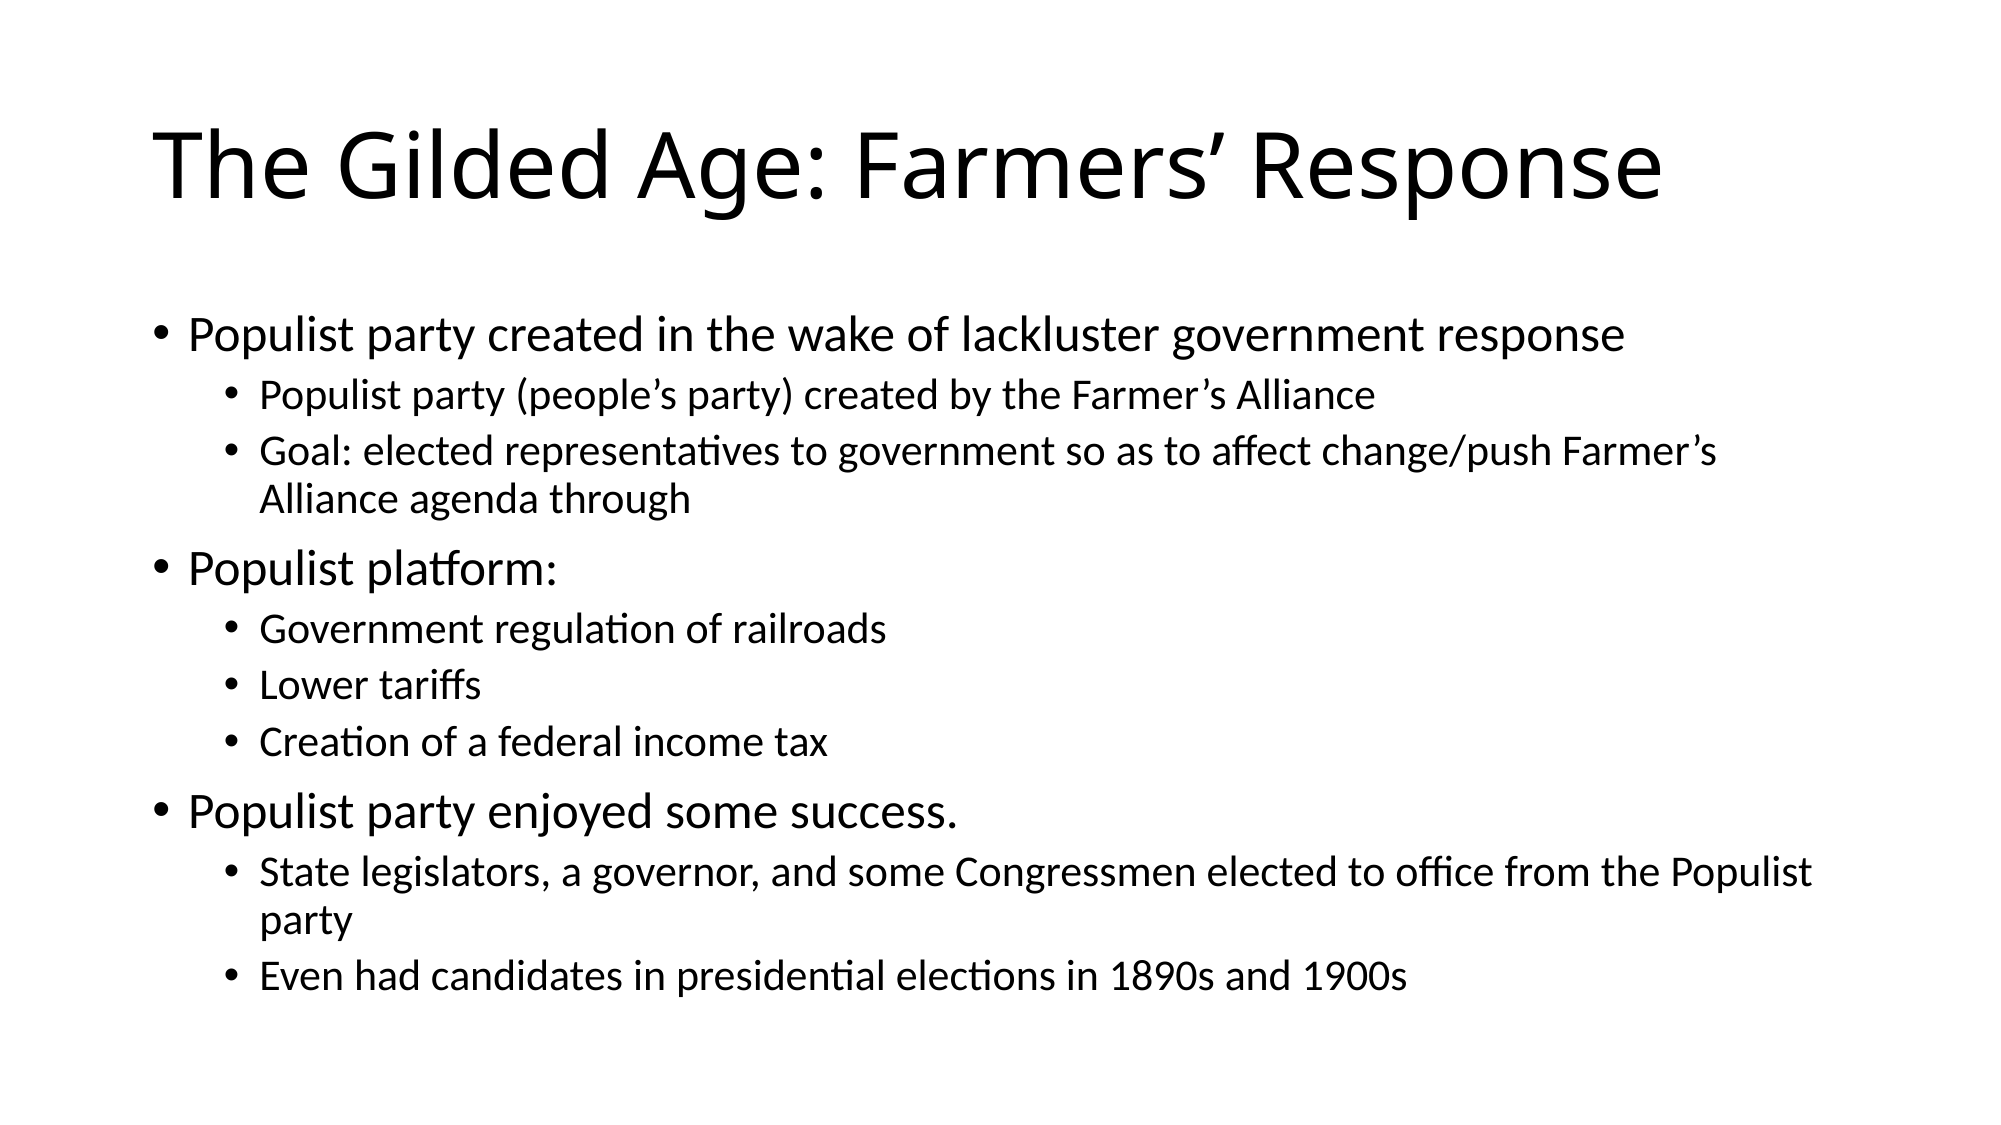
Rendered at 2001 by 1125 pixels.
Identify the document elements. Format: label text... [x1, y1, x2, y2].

title The Gilded Age: Farmers’ Response [137, 59, 1863, 278]
list Populist party created in the wake of lackluster government response Populist party (people’s party) created by the Farmer’s Alliance Goal: elected representatives to government so as to affect change/push Farmer’s Alliance agenda through Populist platform: Government regulation of railroads Lower tariffs Creation of a federal income tax Populist party enjoyed some success. State legislators, a governor, and some Congressmen elected to office from the Populist party Even had candidates in presidential elections in 1890s and 1900s [137, 299, 1863, 1014]
